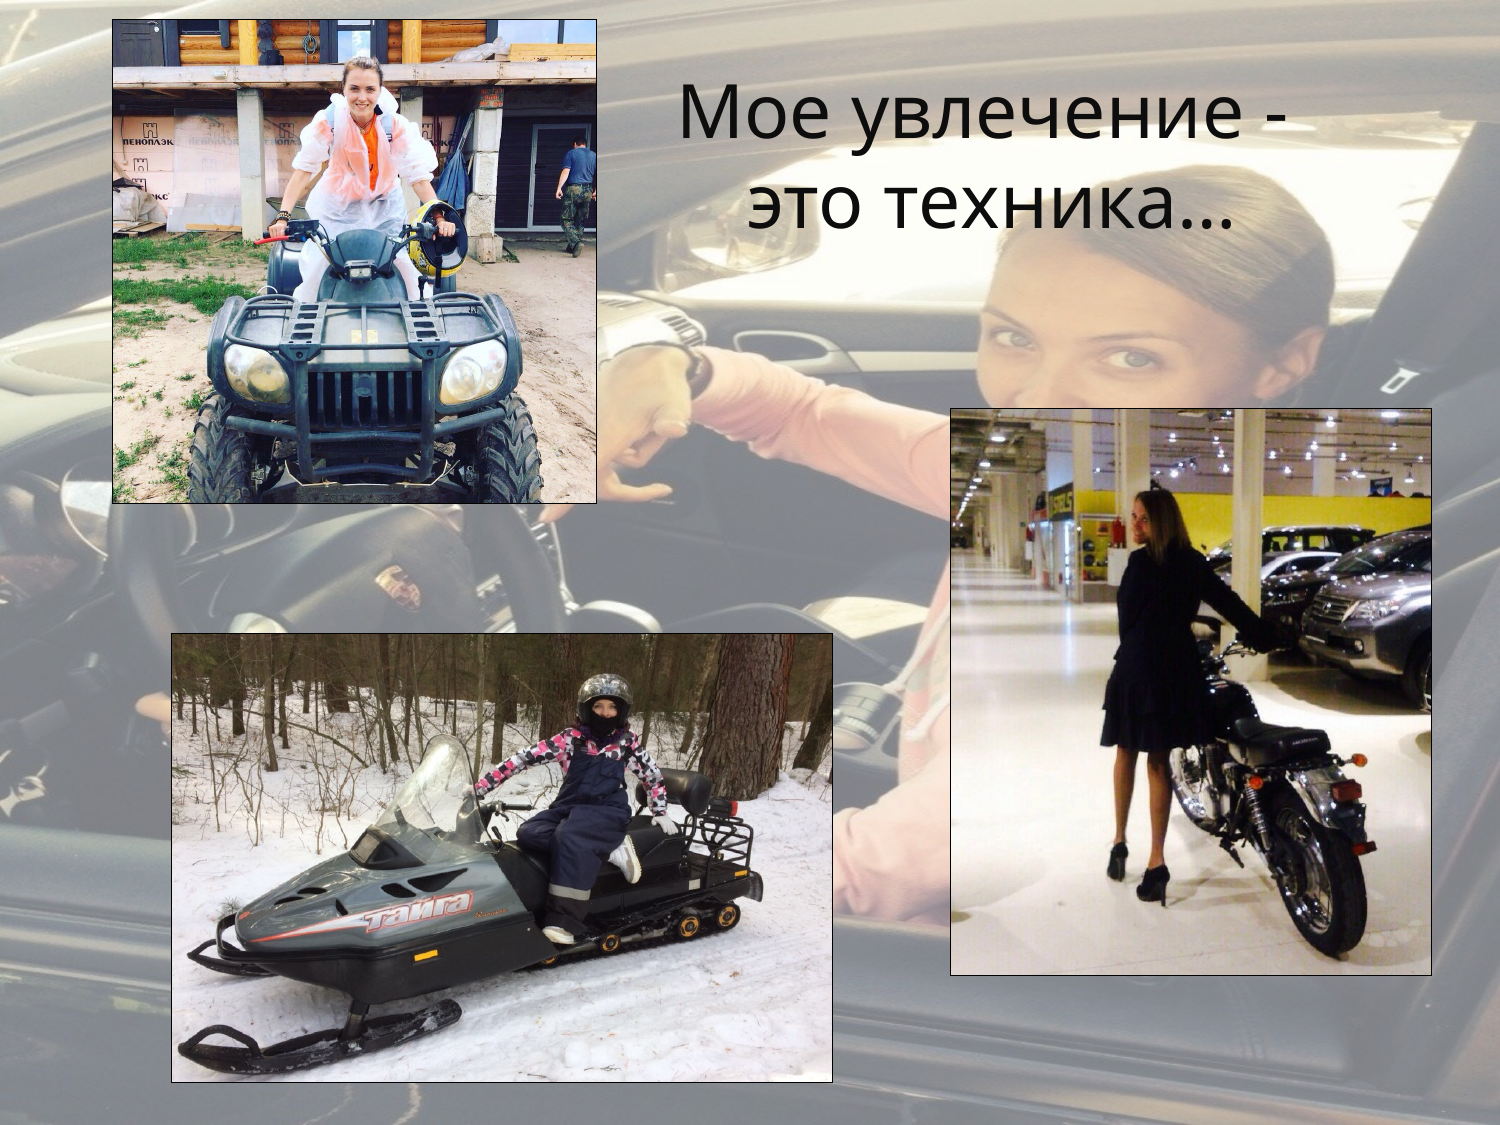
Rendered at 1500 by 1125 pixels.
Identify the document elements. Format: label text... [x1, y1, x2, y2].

picture [170, 633, 833, 1083]
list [950, 408, 1432, 977]
title Мое увлечение - это техника… [608, 42, 1376, 374]
picture [111, 18, 597, 504]
